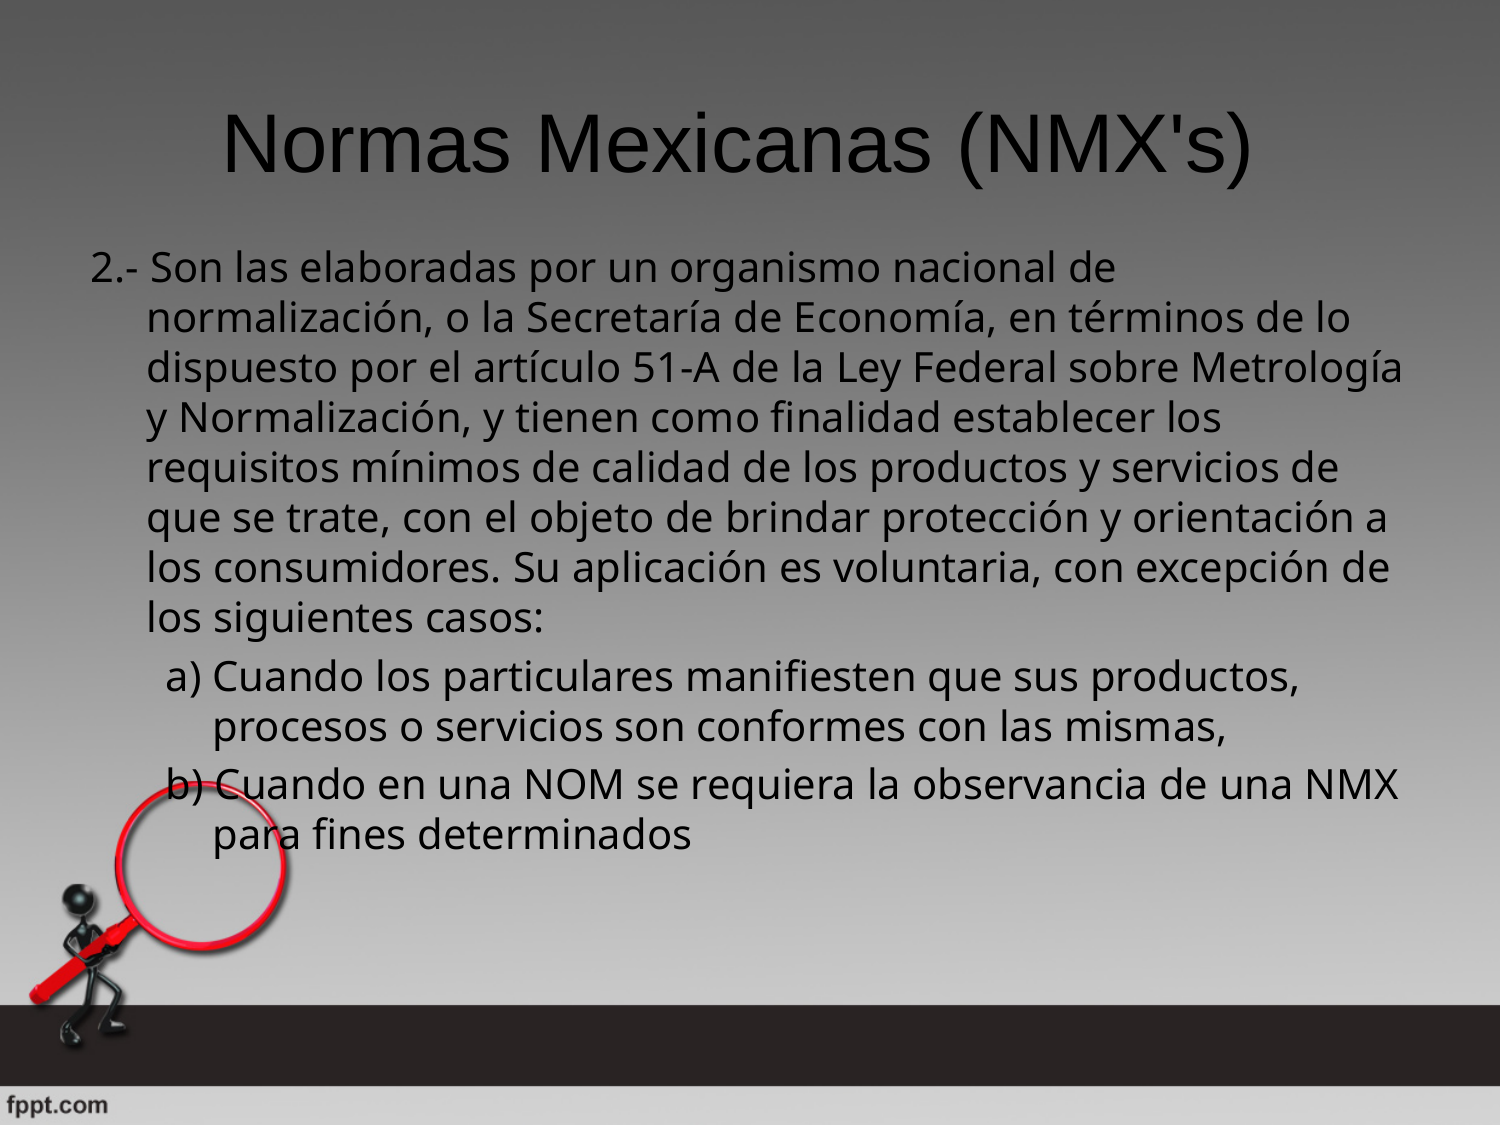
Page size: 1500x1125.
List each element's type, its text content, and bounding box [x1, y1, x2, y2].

picture [0, 0, 1500, 1125]
list 2.- Son las elaboradas por un organismo nacional de normalización, o la Secretaría de Economía, en términos de lo dispuesto por el artículo 51-A de la Ley Federal sobre Metrología y Normalización, y tienen como finalidad establecer los requisitos mínimos de calidad de los productos y servicios de que se trate, con el objeto de brindar protección y orientación a los consumidores. Su aplicación es voluntaria, con excepción de los siguientes casos: a) Cuando los particulares manifiesten que sus productos, procesos o servicios son conformes con las mismas, b) Cuando en una NOM se requiera la observancia de una NMX para fines determinados [75, 233, 1426, 954]
title Normas Mexicanas (NMX's) [75, 45, 1425, 233]
